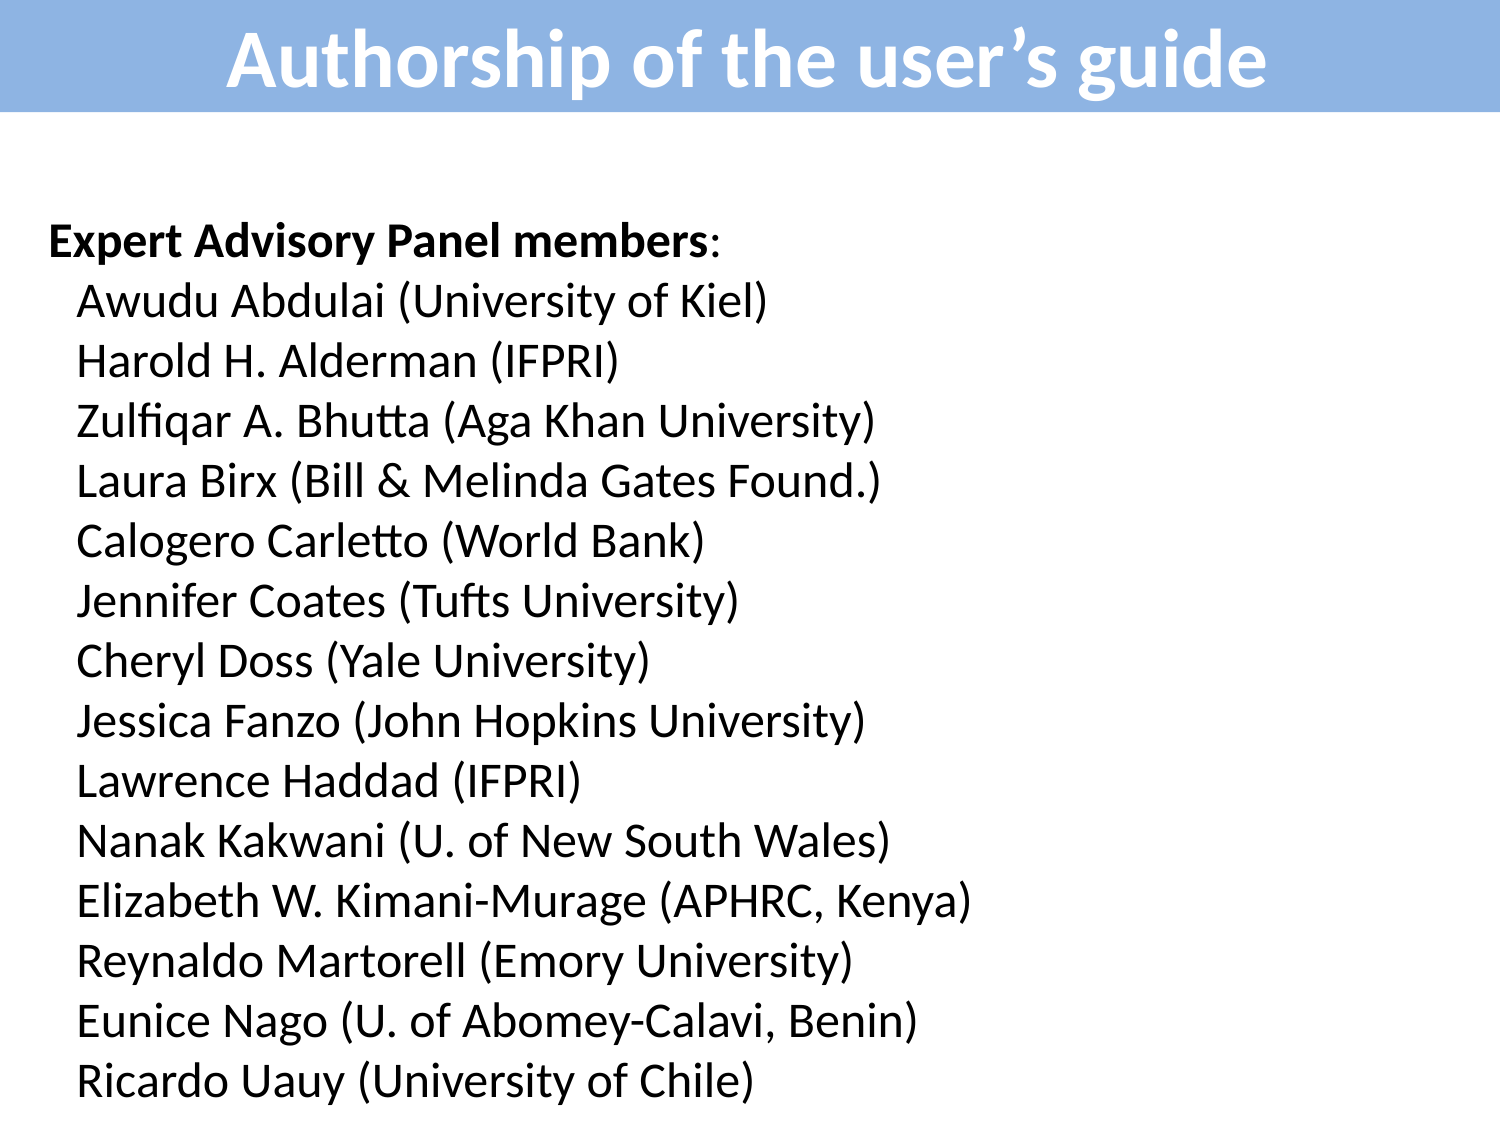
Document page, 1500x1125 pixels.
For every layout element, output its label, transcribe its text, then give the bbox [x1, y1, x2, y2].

text_box Expert Advisory Panel members: Awudu Abdulai (University of Kiel) Harold H. Alderman (IFPRI) Zulfiqar A. Bhutta (Aga Khan University) Laura Birx (Bill & Melinda Gates Found.) Calogero Carletto (World Bank) Jennifer Coates (Tufts University) Cheryl Doss (Yale University) Jessica Fanzo (John Hopkins University) Lawrence Haddad (IFPRI) Nanak Kakwani (U. of New South Wales) Elizabeth W. Kimani-Murage (APHRC, Kenya) Reynaldo Martorell (Emory University) Eunice Nago (U. of Abomey-Calavi, Benin) Ricardo Uauy (University of Chile) [33, 199, 1288, 1115]
text_box Authorship of the user’s guide [0, 0, 1500, 113]
